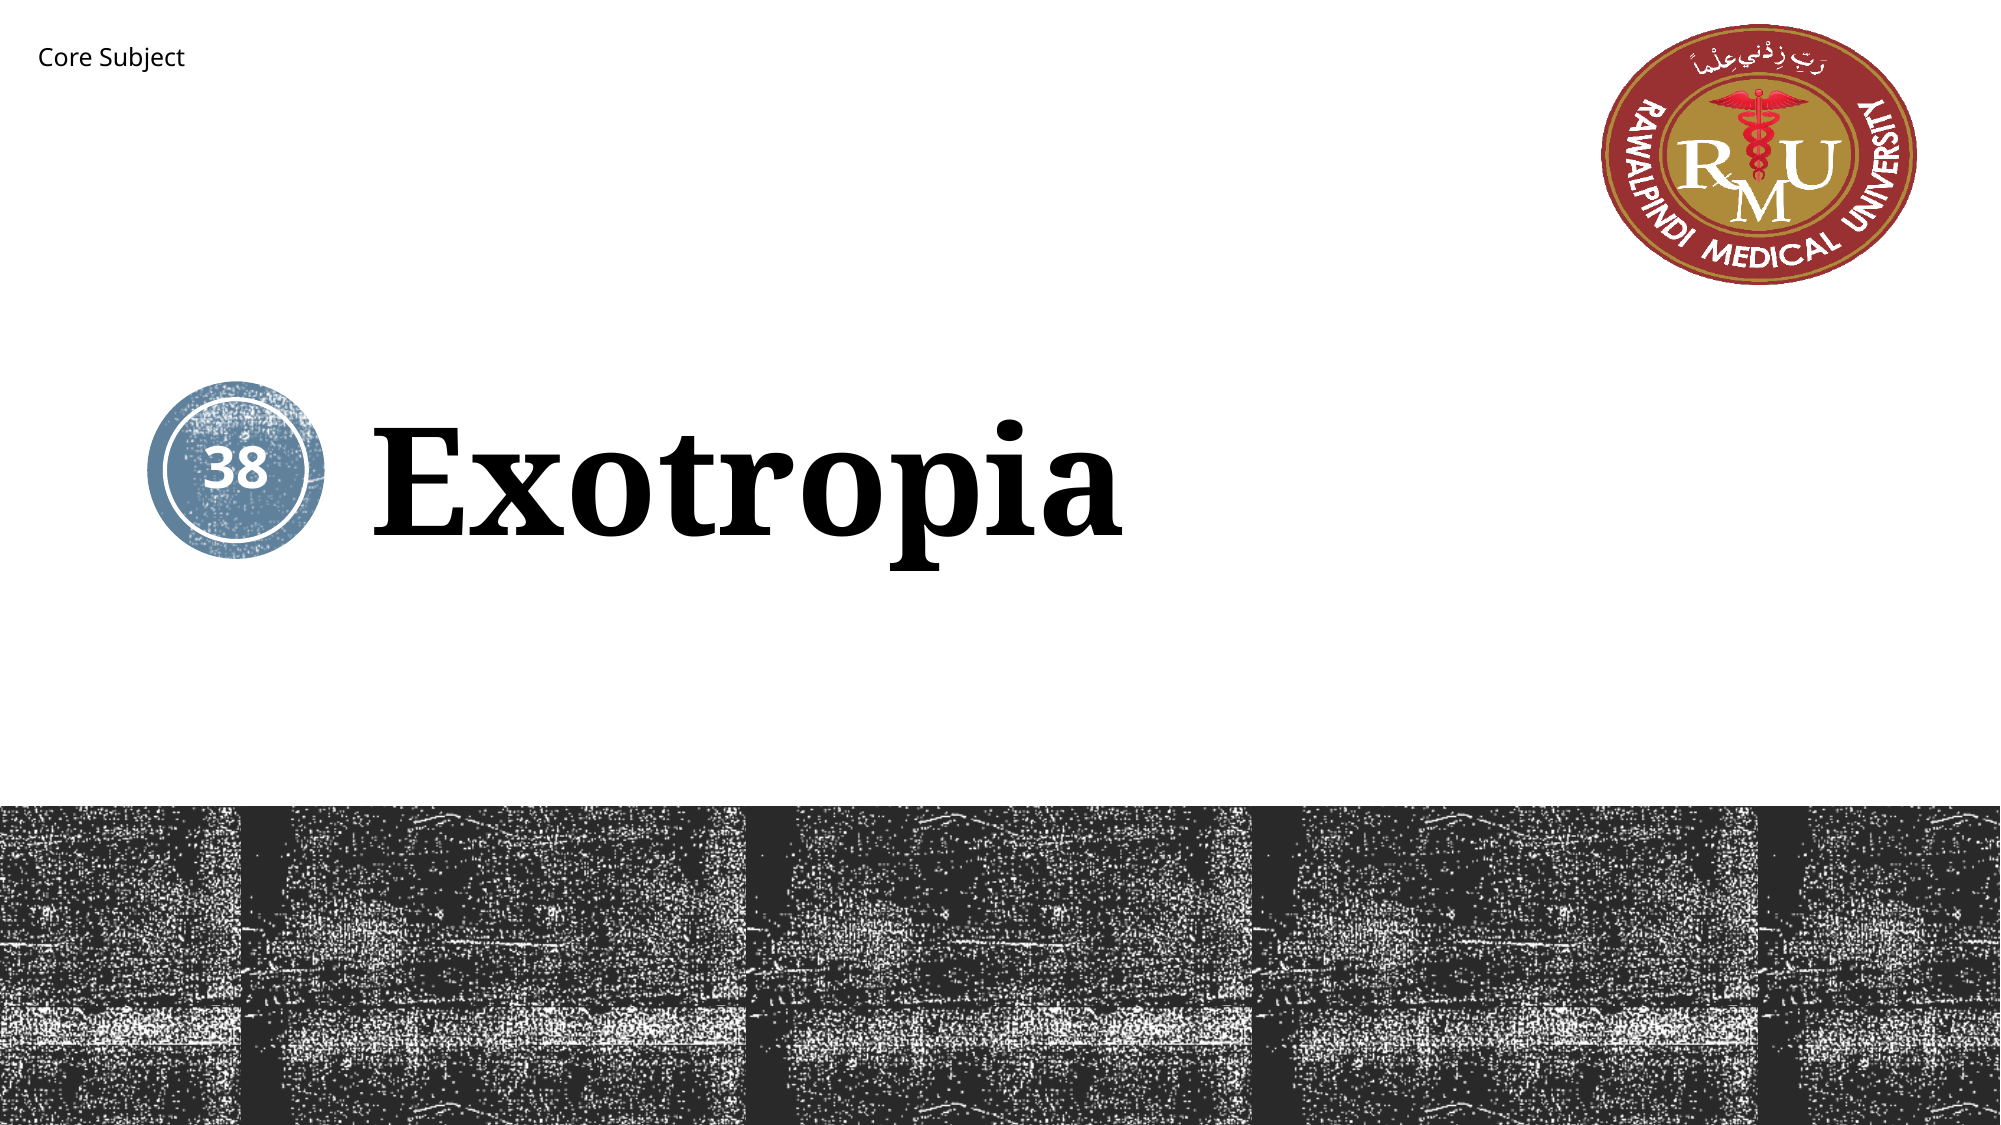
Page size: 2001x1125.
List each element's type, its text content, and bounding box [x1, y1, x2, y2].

text_box Core Subject [23, 34, 380, 80]
picture [1583, 24, 1917, 285]
title Exotropia [355, 201, 1878, 779]
title Binocular single vision [0, 806, 2000, 1125]
slide_number 38 [138, 411, 334, 530]
